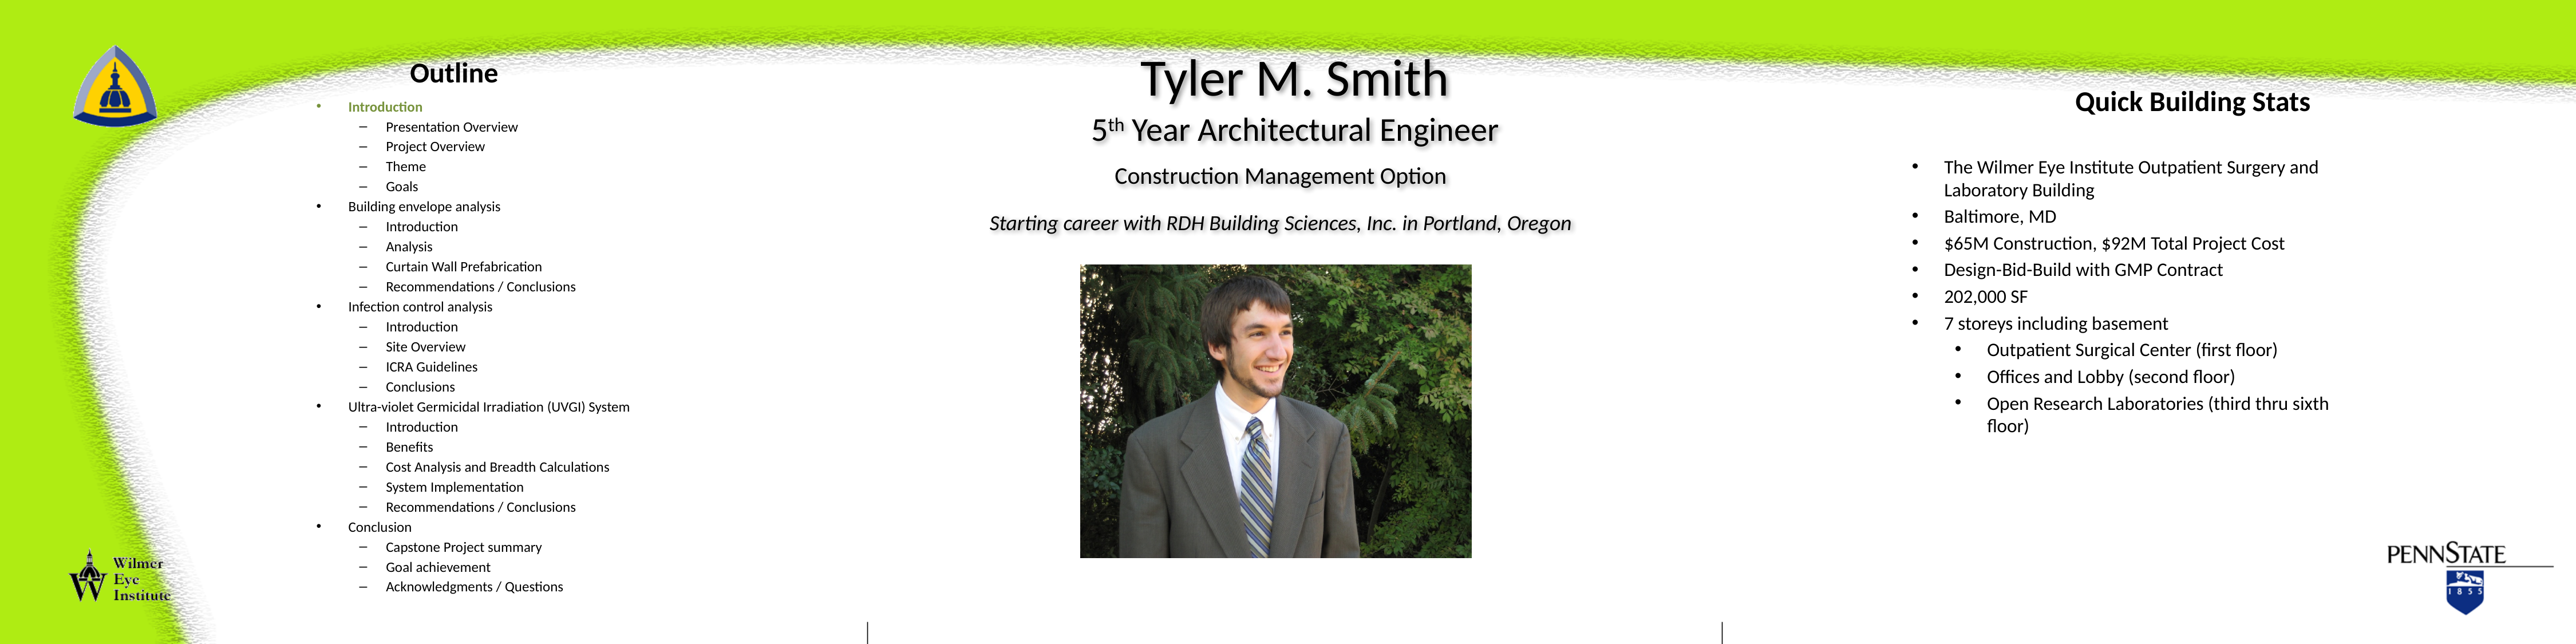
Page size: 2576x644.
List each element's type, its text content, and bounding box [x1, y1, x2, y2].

text_box Starting career with RDH Building Sciences, Inc. in Portland, Oregon [902, 185, 1660, 258]
text_box 5th Year Architectural Engineer [915, 74, 1674, 182]
text_box Tyler M. Smith [915, 21, 1674, 74]
text_box Quick Building Stats [1982, 78, 2404, 122]
text_box Introduction Presentation Overview Project Overview Theme Goals Building envelope analysis Introduction Analysis Curtain Wall Prefabrication Recommendations / Conclusions Infection control analysis Introduction Site Overview ICRA Guidelines Conclusions Ultra-violet Germicidal Irradiation (UVGI) System Introduction Benefits Cost Analysis and Breadth Calculations System Implementation Recommendations / Conclusions Conclusion Capstone Project summary Goal achievement Acknowledgments / Questions [307, 93, 787, 587]
picture [0, 0, 2576, 644]
text_box The Wilmer Eye Institute Outpatient Surgery and Laboratory Building Baltimore, MD $65M Construction, $92M Total Project Cost Design-Bid-Build with GMP Contract 202,000 SF 7 storeys including basement Outpatient Surgical Center (first floor) Offices and Lobby (second floor) Open Research Laboratories (third thru sixth floor) [1903, 150, 2383, 644]
text_box Construction Management Option [902, 139, 1660, 185]
text_box Outline [350, 50, 558, 93]
